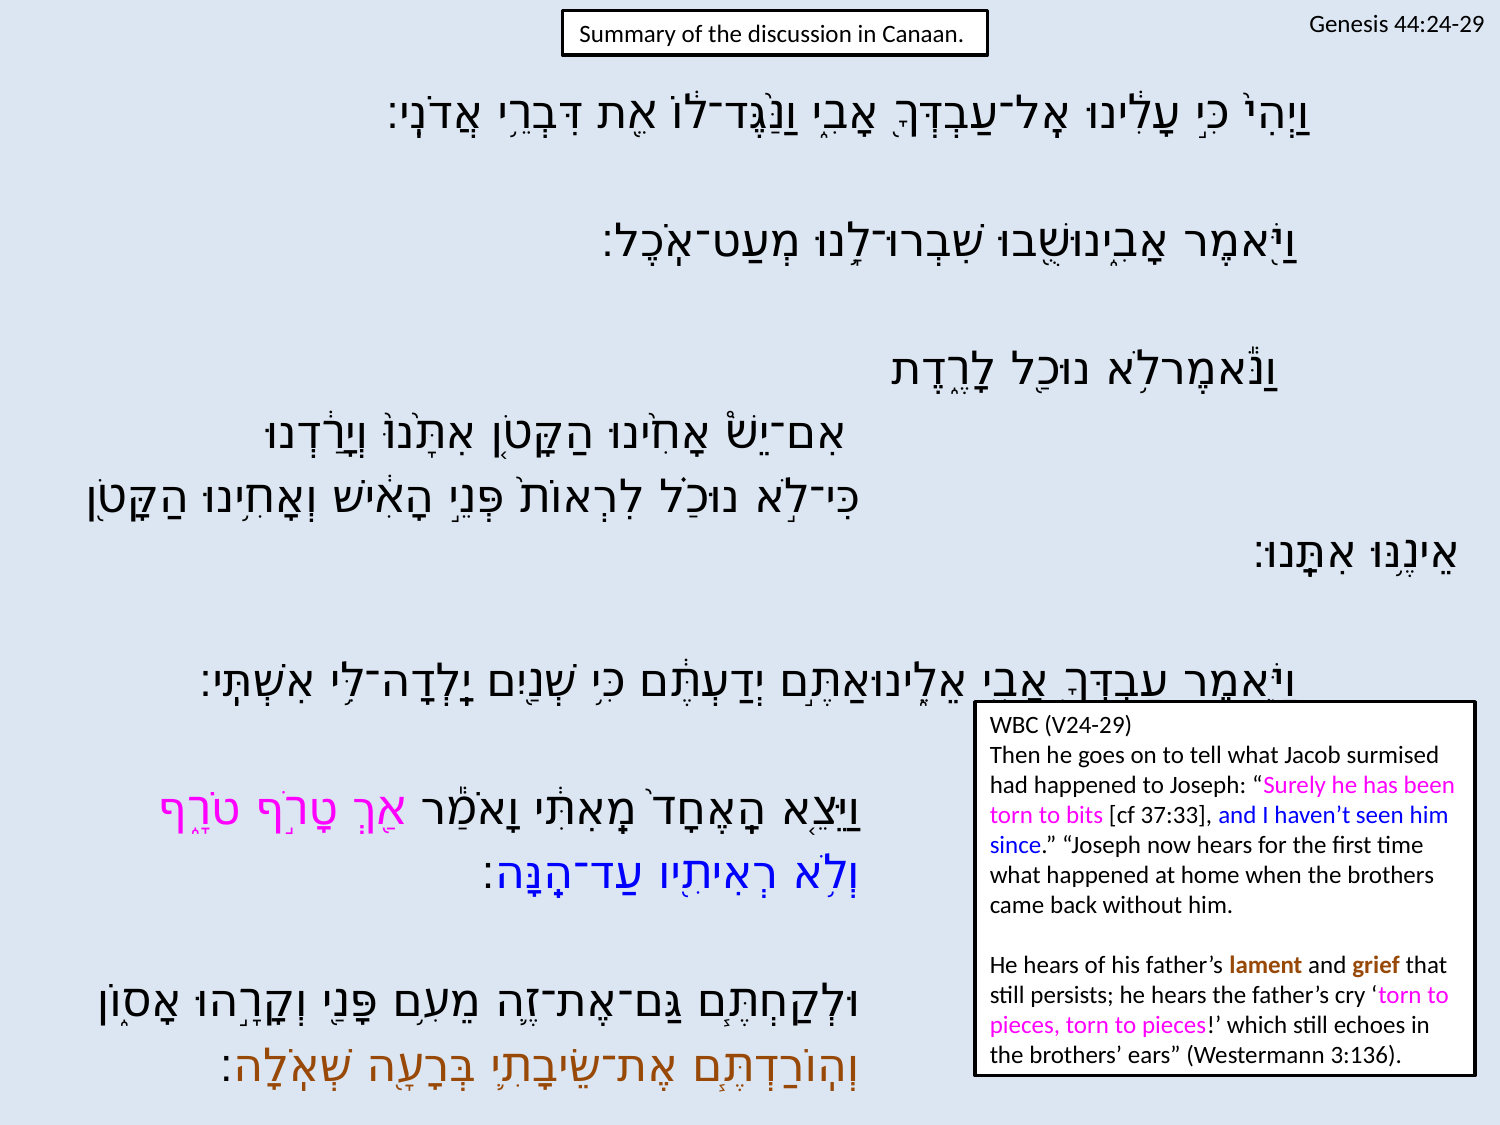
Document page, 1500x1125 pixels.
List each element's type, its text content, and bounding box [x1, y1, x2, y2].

text_box WBC (V24-29) Then he goes on to tell what Jacob surmised had happened to Joseph: “Surely he has been torn to bits [cf 37:33], and I haven’t seen him since.” “Joseph now hears for the first time what happened at home when the brothers came back without him. He hears of his father’s lament and grief that still persists; he hears the father’s cry ‘torn to pieces, torn to pieces!’ which still echoes in the brothers’ ears” (Westermann 3:136). [975, 701, 1475, 1076]
text_box Genesis 44:24-29 [1250, 0, 1500, 55]
text_box Summary of the discussion in Canaan. [562, 10, 988, 56]
text_box וַיְהִי֙ כִּ֣י עָלִ֔ינוּ אֶֽל־עַבְדְּךָ֖ אָבִ֑י וַנַּ֨גֶּד־ל֔וֹ אֵ֖ת דִּבְרֵ֥י אֲדֹנִֽי׃ וַיֹּ֖אמֶר אָבִ֑ינוּ שֻׁ֖בוּ שִׁבְרוּ־לָ֥נוּ מְעַט־אֹֽכֶל׃ וַנֹּ֕אמֶר לֹ֥א נוּכַ֖ל לָרֶ֑דֶת אִם־יֵשׁ֩ אָחִ֨ינוּ הַקָּטֹ֤ן אִתָּ֙נוּ֙ וְיָרַ֔דְנוּ כִּי־לֹ֣א נוּכַ֗ל לִרְאוֹת֙ פְּנֵ֣י הָאִ֔ישׁ וְאָחִ֥ינוּ הַקָּטֹ֖ן אֵינֶ֥נּוּ אִתָּֽנוּ׃ וַיֹּ֛אמֶר עַבְדְּךָ֥ אָבִ֖י אֵלֵ֑ינוּ אַתֶּ֣ם יְדַעְתֶּ֔ם כִּ֥י שְׁנַ֖יִם יָֽלְדָה־לִּ֥י אִשְׁתִּֽי׃ וַיֵּצֵ֤א הָֽאֶחָד֙ מֵֽאִתִּ֔י וָאֹמַ֕ר אַ֖ךְ טָרֹ֣ף טֹרָ֑ף וְלֹ֥א רְאִיתִ֖יו עַד־הֵֽנָּה׃ וּלְקַחְתֶּ֧ם גַּם־אֶת־זֶ֛ה מֵעִ֥ם פָּנַ֖י וְקָרָ֣הוּ אָס֑וֹן וְהֽוֹרַדְתֶּ֧ם אֶת־שֵׂיבָתִ֛י בְּרָעָ֖ה שְׁאֹֽלָה׃ [12, 75, 1475, 1100]
